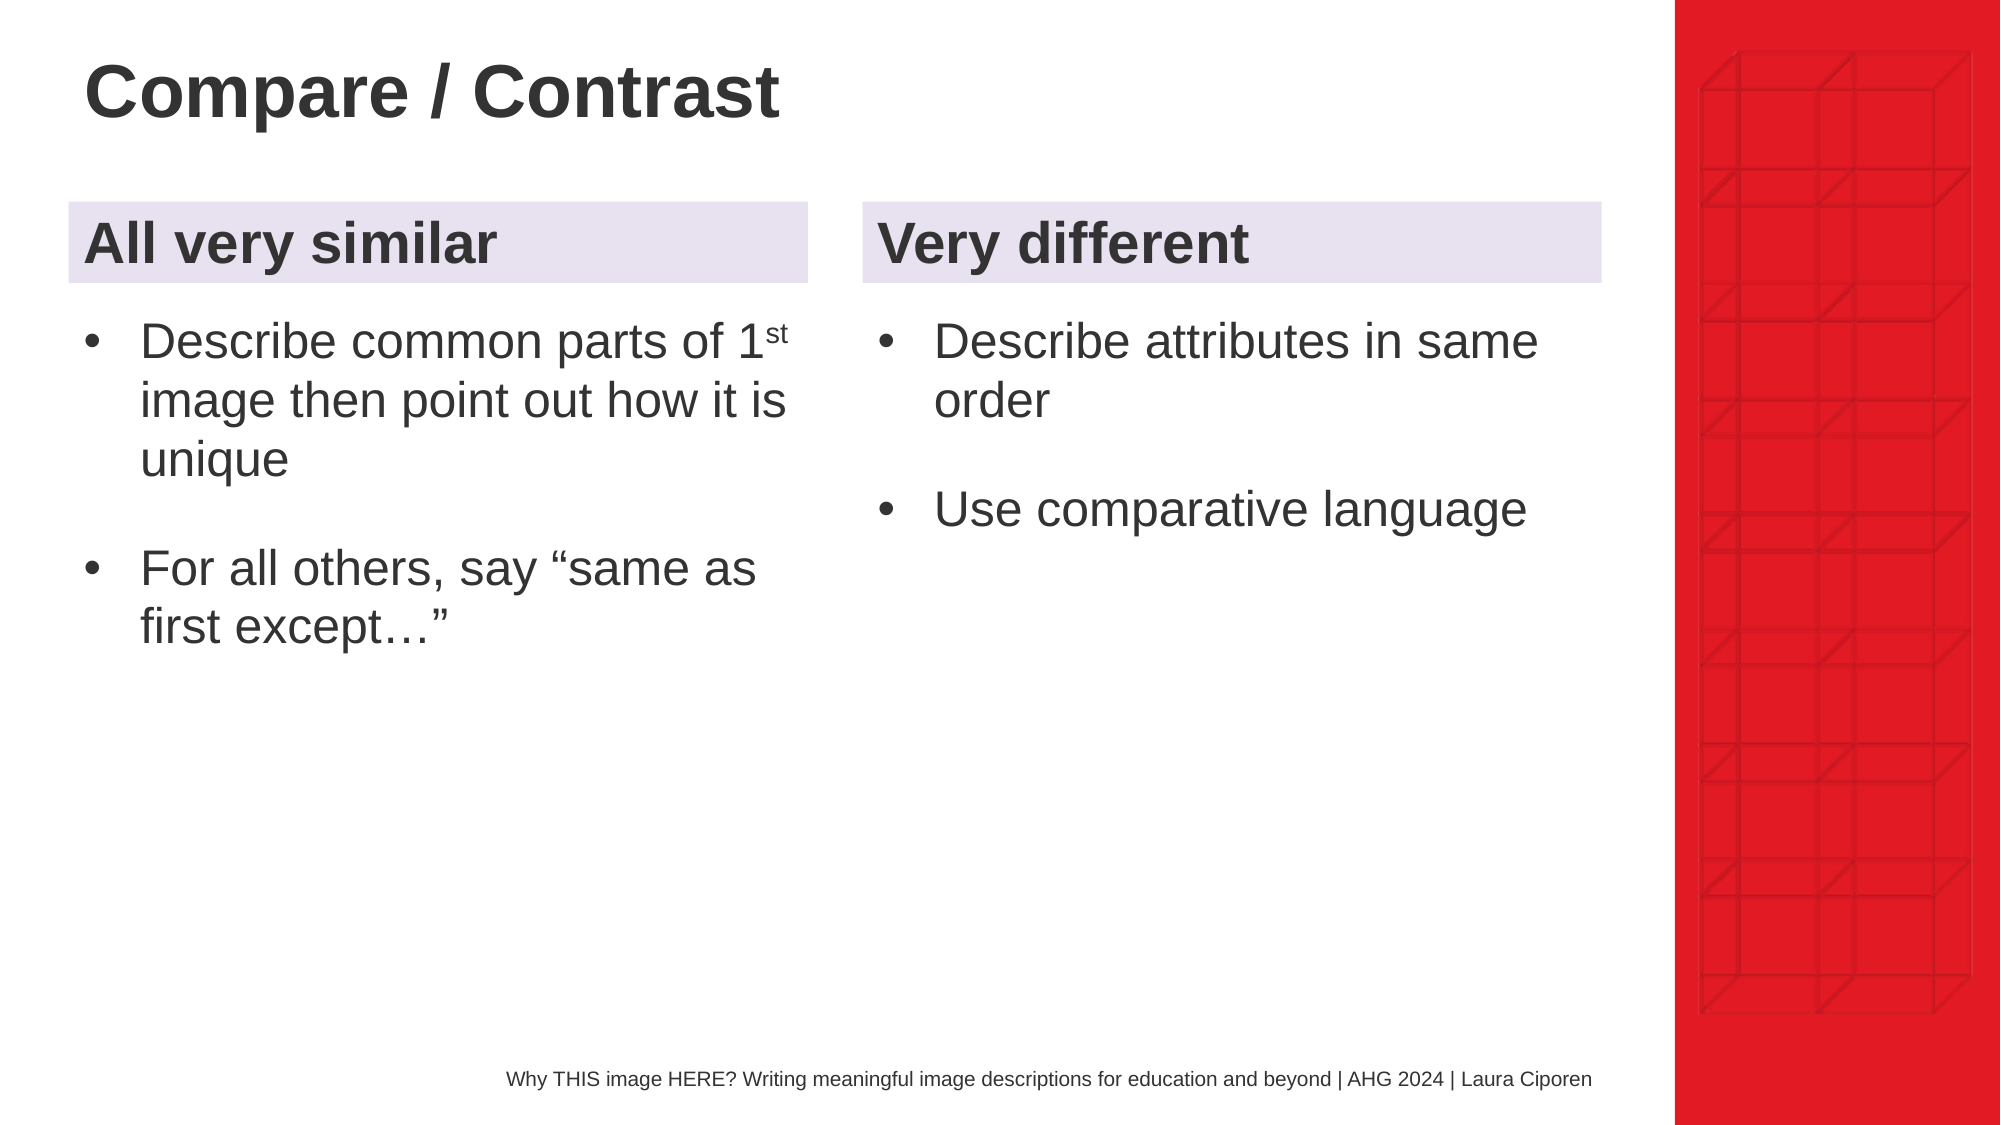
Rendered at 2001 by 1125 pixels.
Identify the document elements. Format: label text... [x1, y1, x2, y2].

list Describe common parts of 1st image then point out how it is unique For all others, say “same as first except…” [68, 304, 808, 1038]
list All very similar [68, 201, 808, 283]
list Describe attributes in same order Use comparative language [862, 304, 1602, 1038]
list Very different [862, 201, 1602, 283]
title Compare / Contrast [69, 37, 1599, 144]
picture [1676, 0, 2001, 1096]
